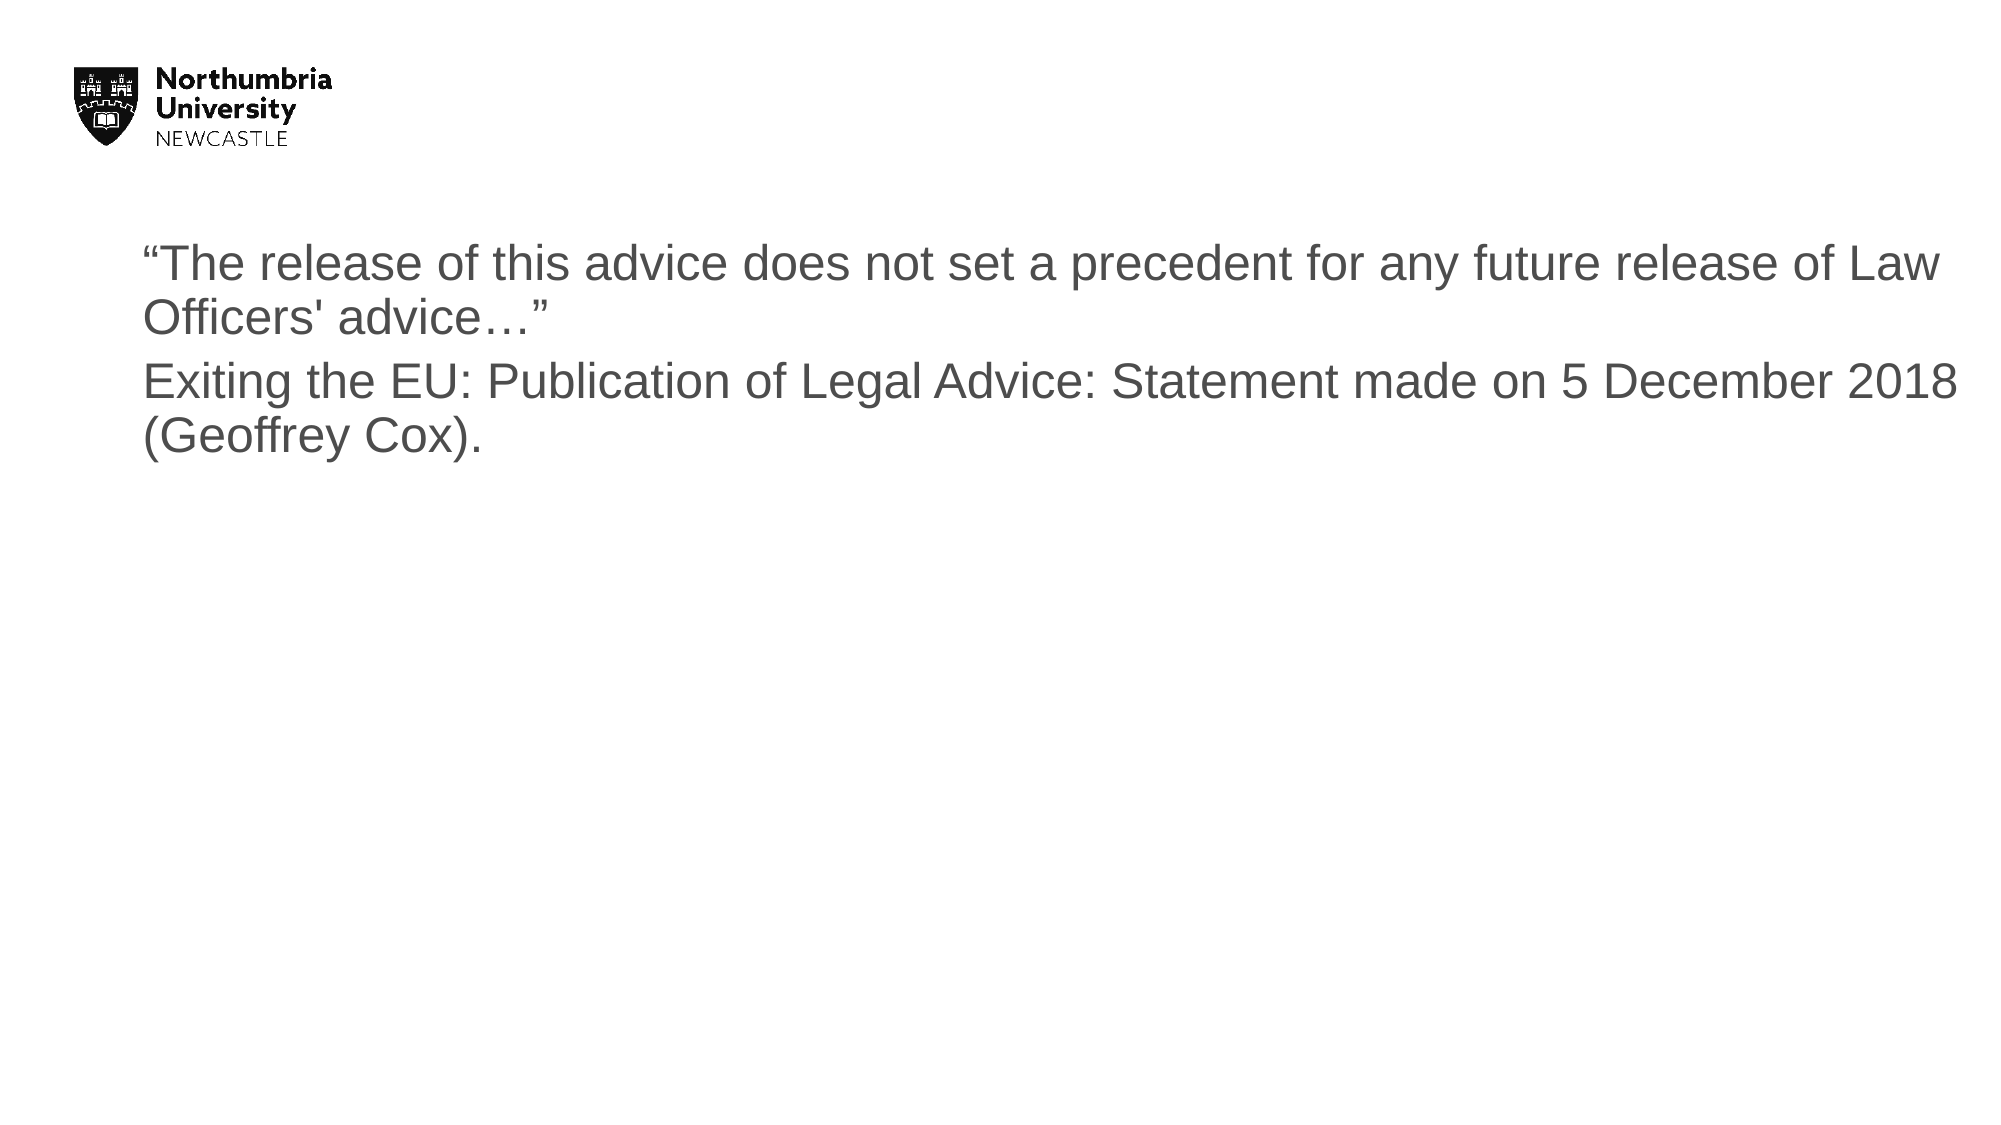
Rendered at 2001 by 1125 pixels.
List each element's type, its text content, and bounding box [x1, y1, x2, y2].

picture [74, 67, 332, 146]
list “The release of this advice does not set a precedent for any future release of Law Officers' advice…” Exiting the EU: Publication of Legal Advice: Statement made on 5 December 2018 (Geoffrey Cox). [43, 174, 2000, 1125]
